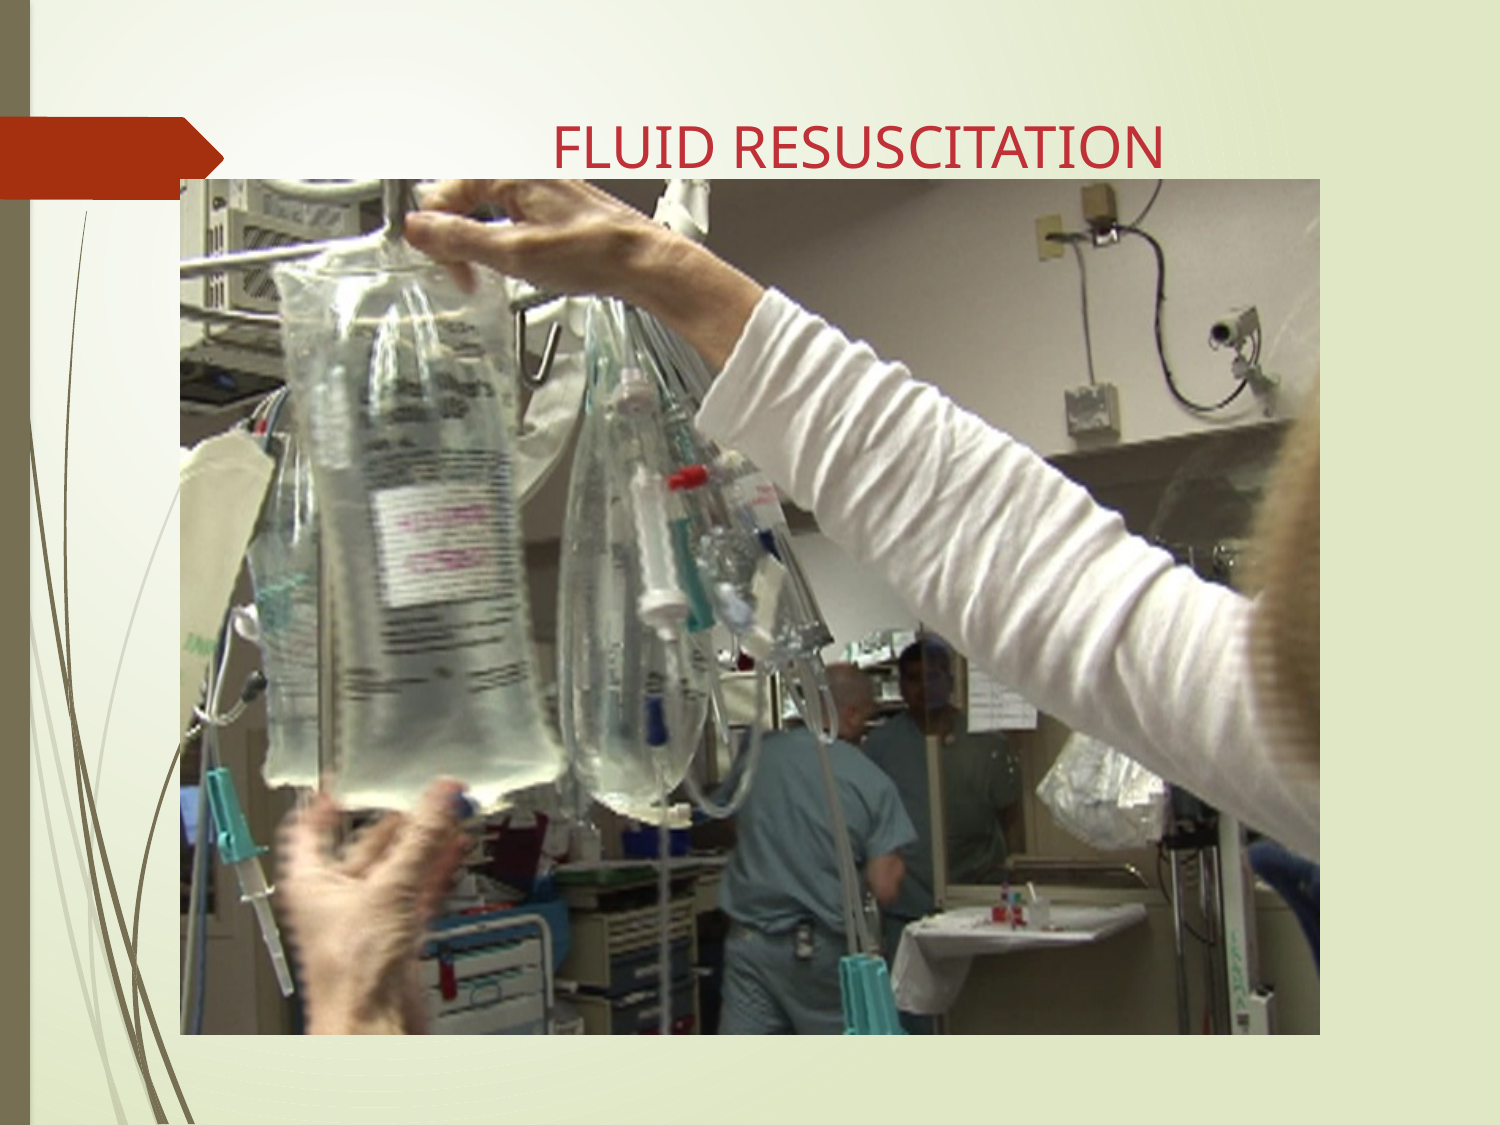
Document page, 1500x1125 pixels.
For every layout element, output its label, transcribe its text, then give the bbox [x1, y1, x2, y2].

title FLUID RESUSCITATION [319, 102, 1400, 313]
picture [179, 178, 1321, 1035]
